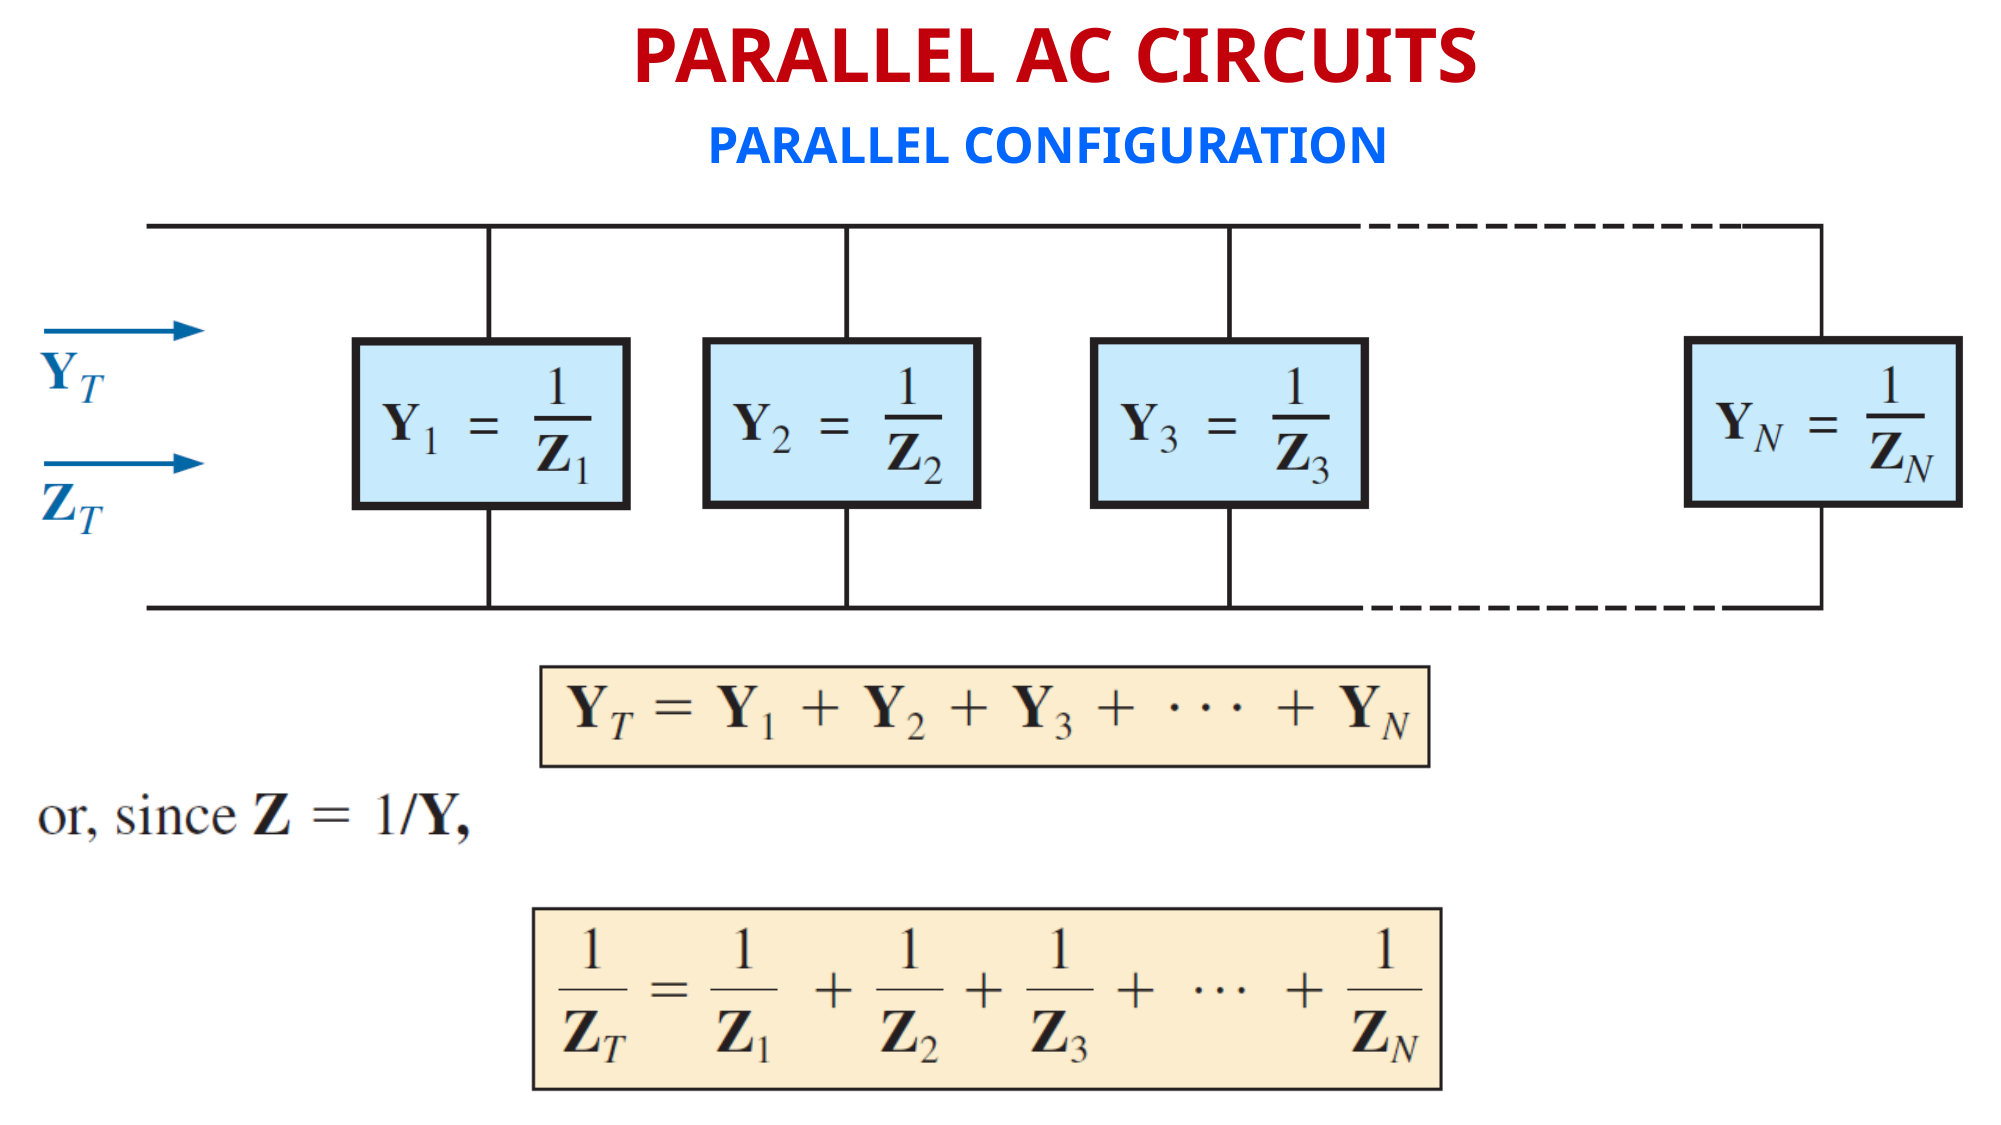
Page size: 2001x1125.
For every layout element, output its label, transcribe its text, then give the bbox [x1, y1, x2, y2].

picture [0, 212, 2000, 632]
picture [515, 887, 1457, 1110]
text_box PARALLEL CONFIGURATION [692, 105, 1405, 181]
picture [22, 756, 491, 888]
picture [524, 656, 1448, 781]
text_box PARALLEL AC CIRCUITS [617, 0, 1495, 105]
